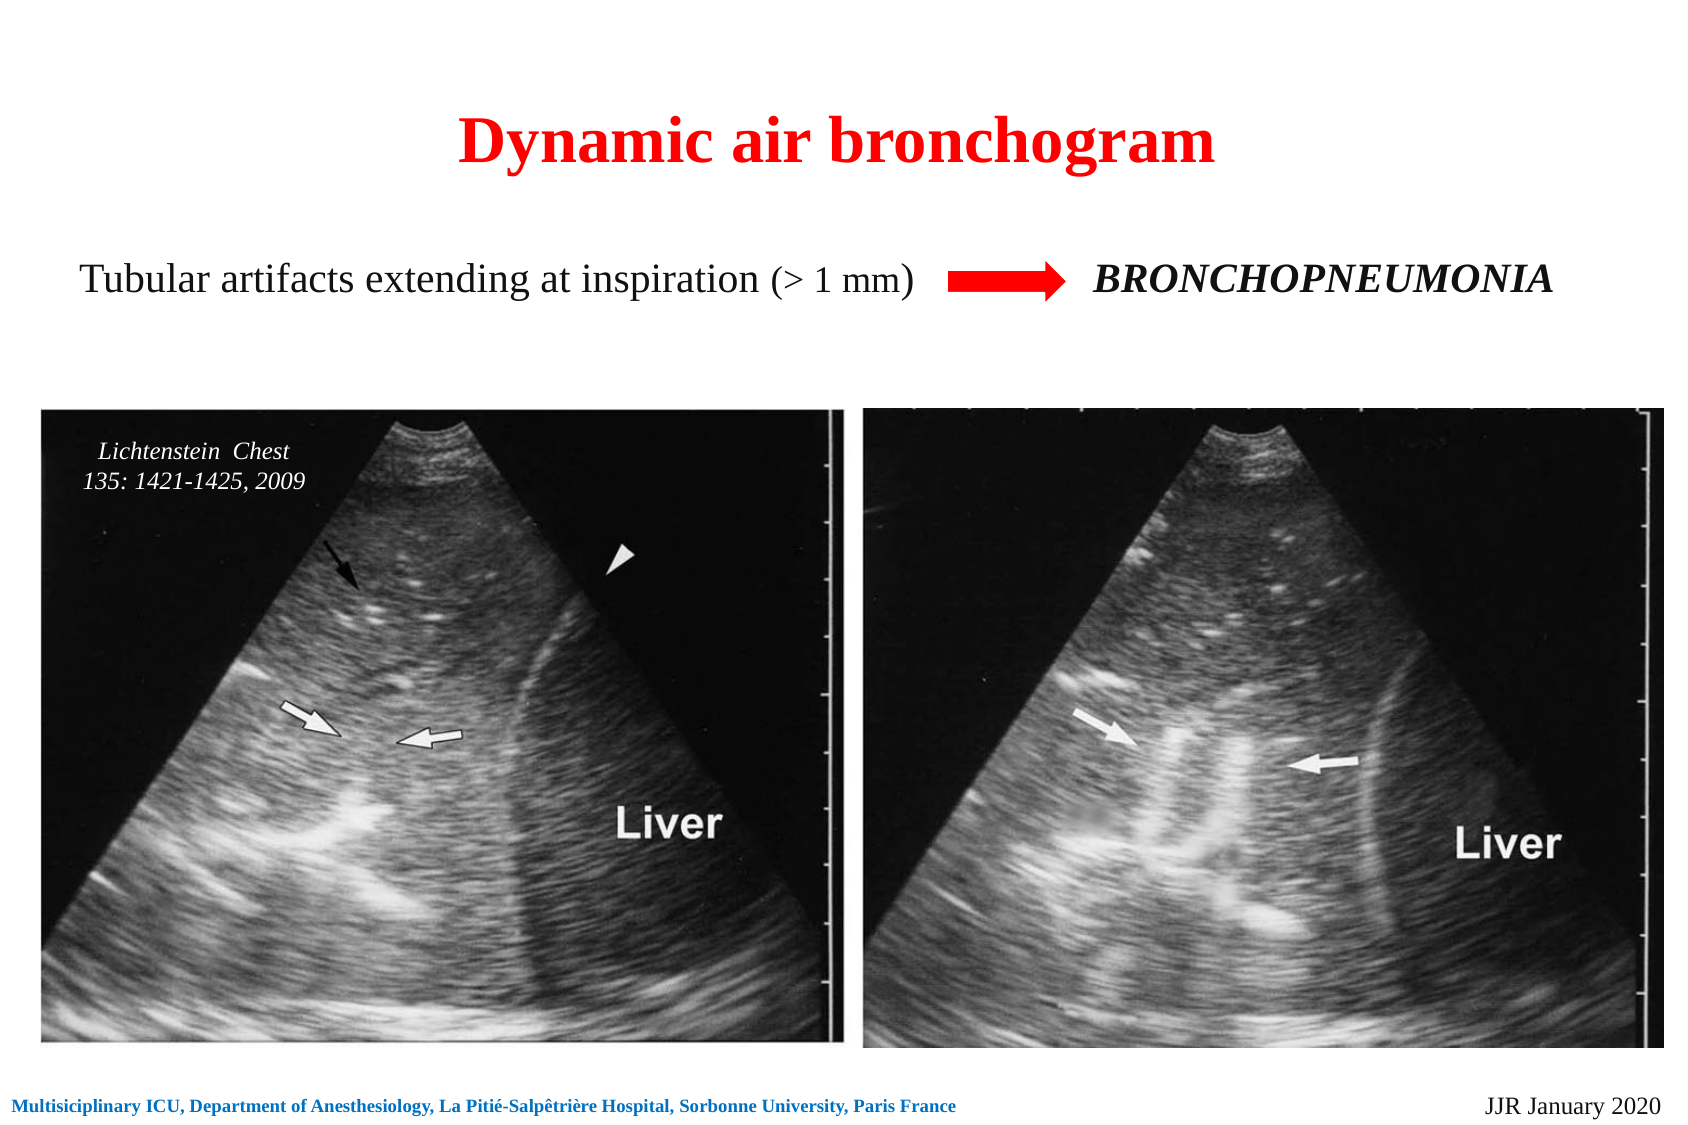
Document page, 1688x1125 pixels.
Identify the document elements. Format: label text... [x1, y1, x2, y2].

text_box JJR January 2020 [1446, 1082, 1688, 1125]
text_box [947, 258, 1068, 304]
picture [40, 408, 1664, 1048]
text_box Multisiciplinary ICU, Department of Anesthesiology, La Pitié-Salpêtrière Hospital, Sorbonne University, Paris France [0, 1086, 974, 1124]
title Tubular artifacts extending at inspiration (> 1 mm) BRONCHOPNEUMONIA [64, 211, 1605, 342]
text_box Dynamic air bronchogram [418, 88, 1258, 184]
